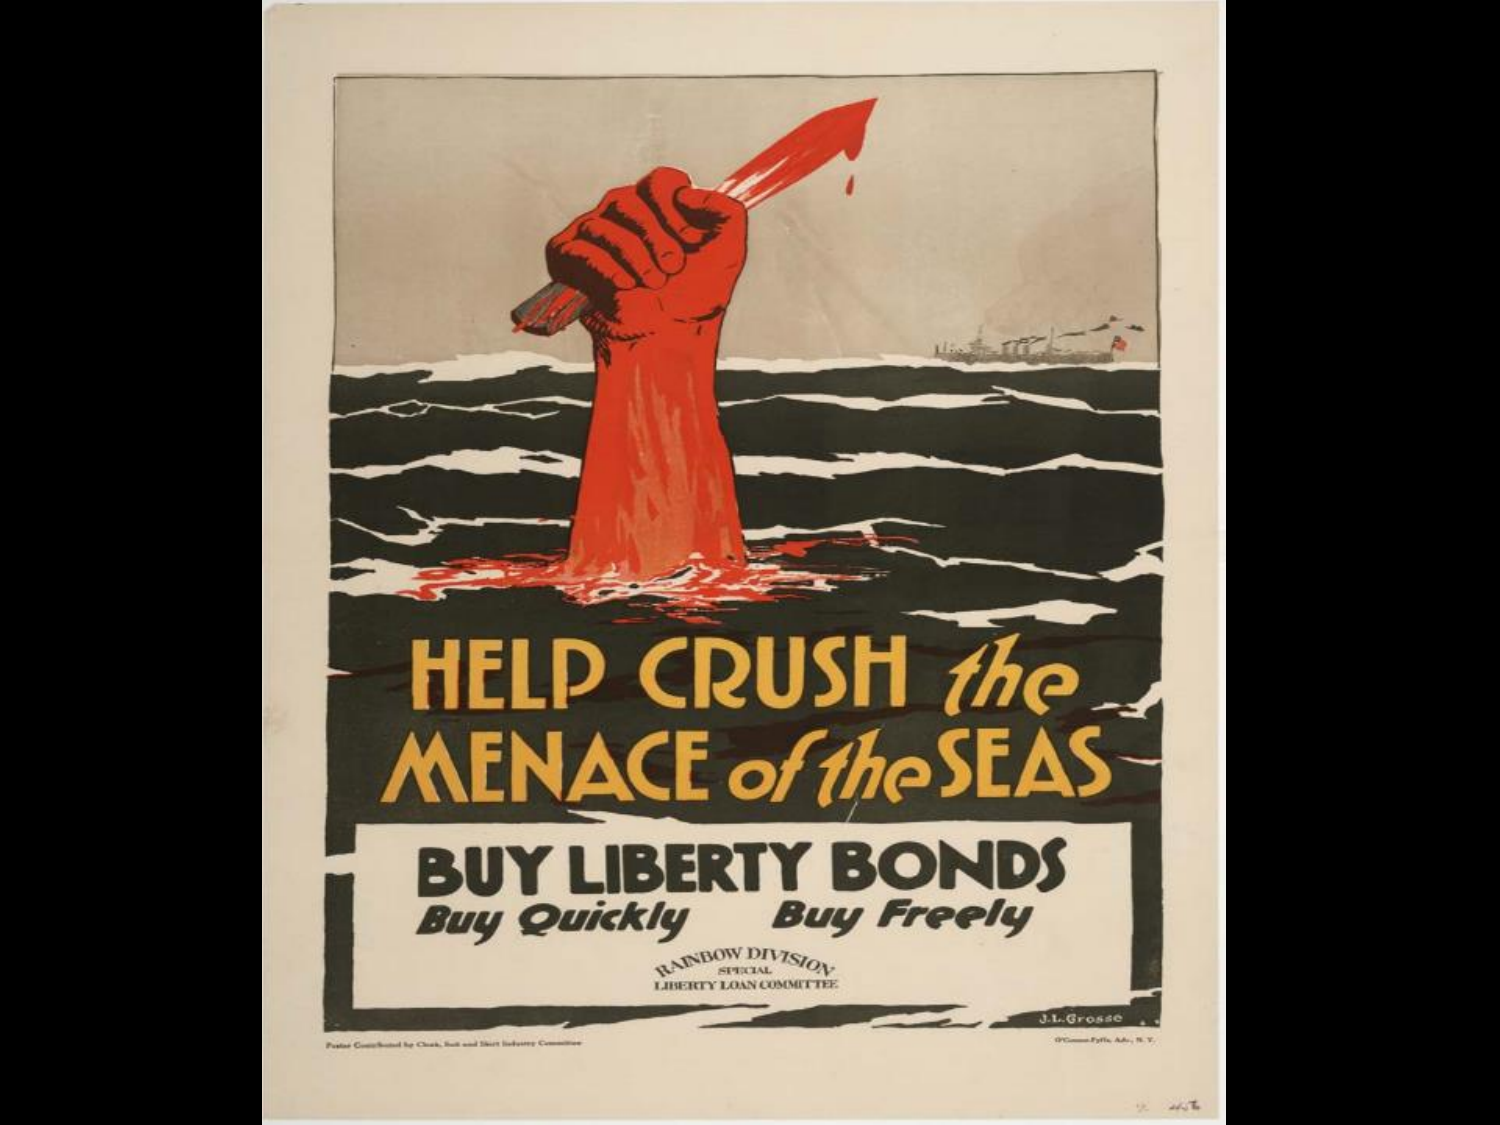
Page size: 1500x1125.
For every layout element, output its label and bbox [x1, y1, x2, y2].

picture [262, 0, 1226, 1125]
